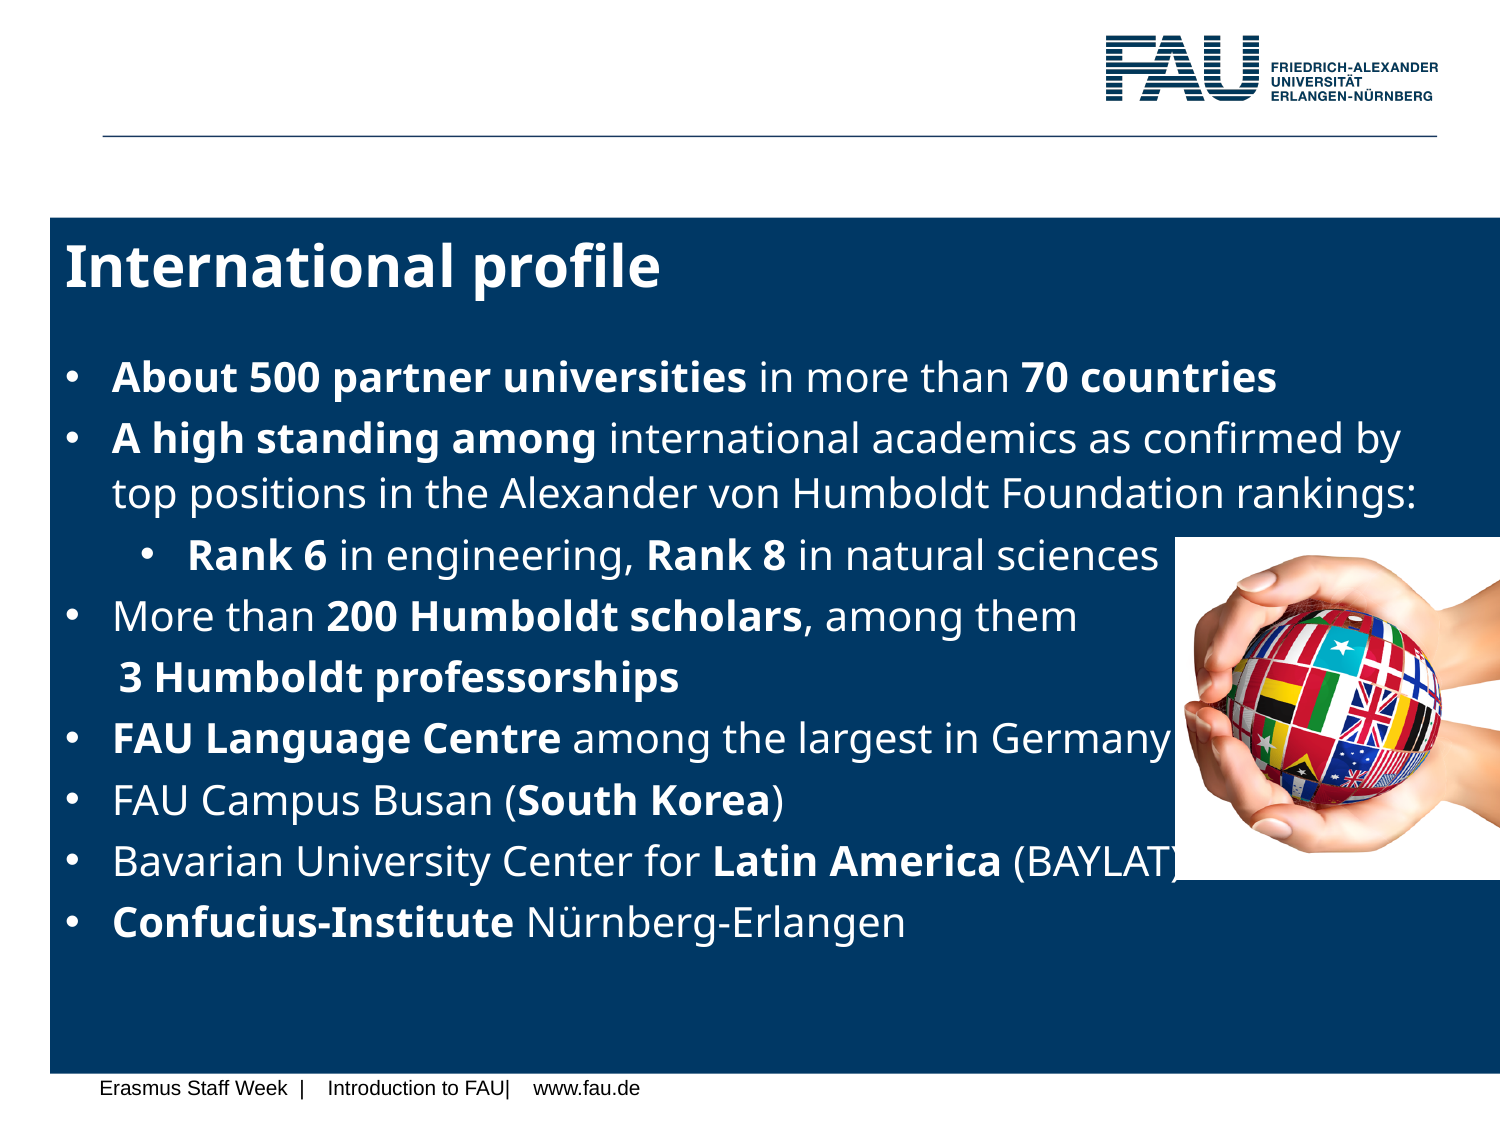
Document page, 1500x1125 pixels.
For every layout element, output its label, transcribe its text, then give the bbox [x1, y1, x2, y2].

title International profile [64, 229, 1471, 345]
picture [1175, 536, 1500, 880]
picture [1106, 35, 1438, 101]
subtitle About 500 partner universities in more than 70 countries A high standing among international academics as confirmed by top positions in the Alexander von Humboldt Foundation rankings: Rank 6 in engineering, Rank 8 in natural sciences More than 200 Humboldt scholars, among them 3 Humboldt professorships FAU Language Centre among the largest in Germany FAU Campus Busan (South Korea) Bavarian University Center for Latin America (BAYLAT) Confucius-Institute Nürnberg-Erlangen [64, 345, 1471, 1052]
